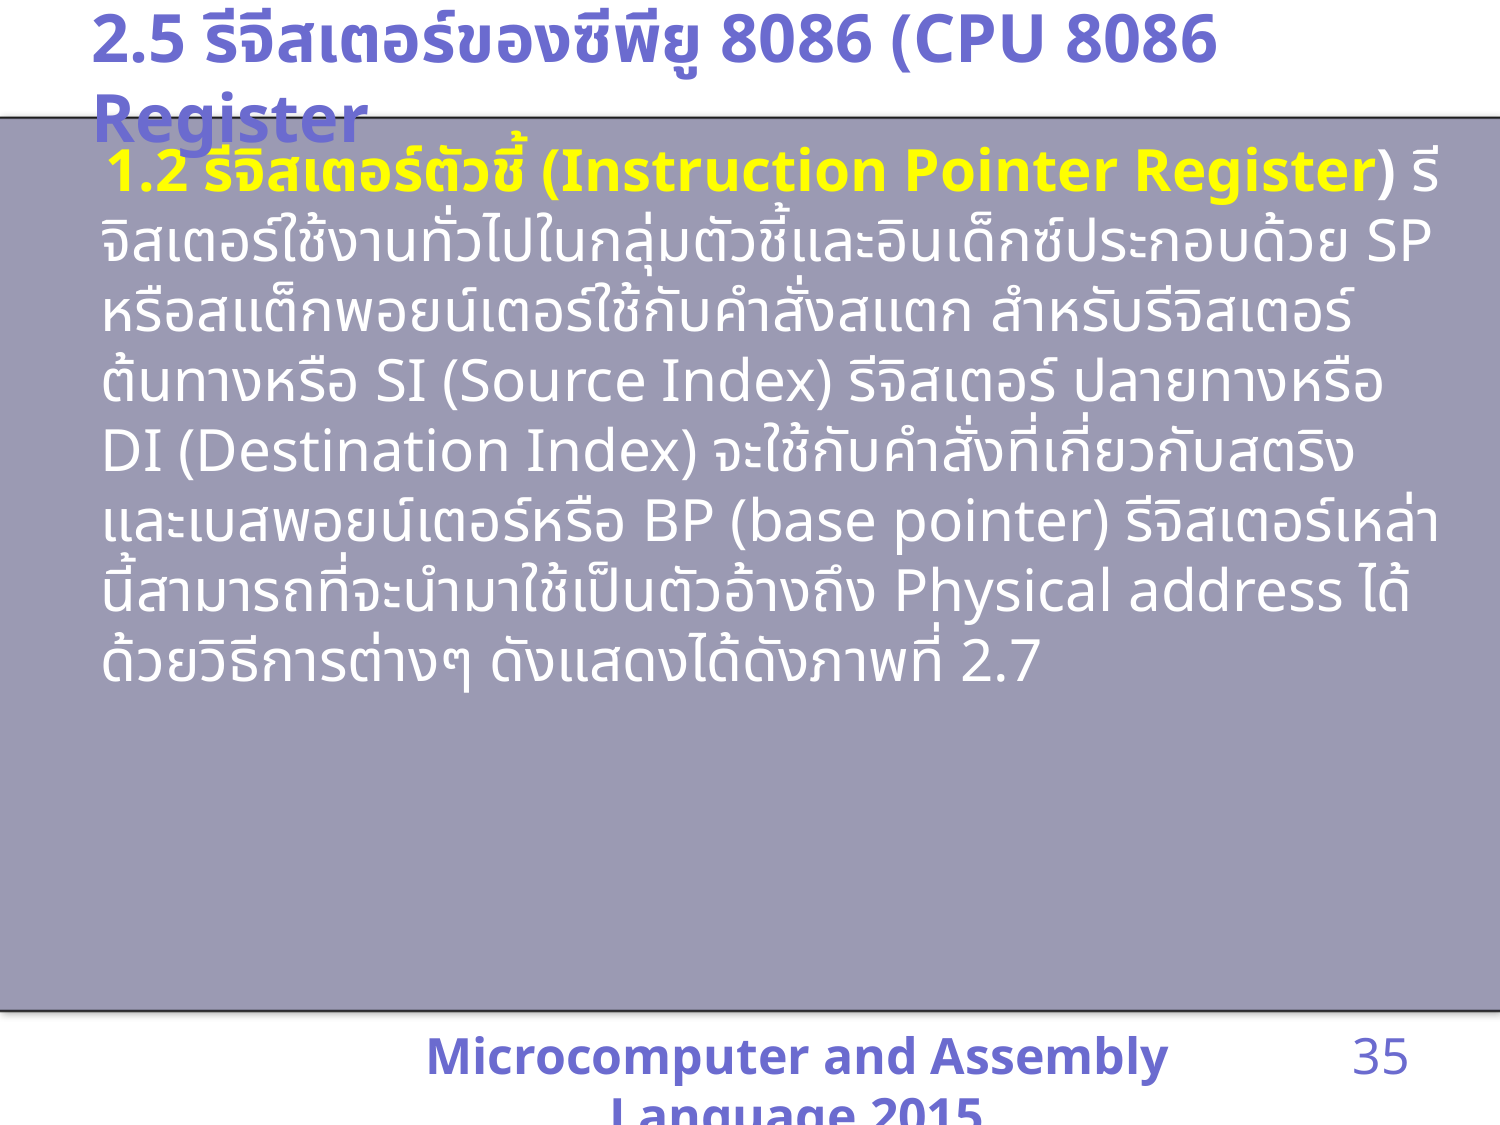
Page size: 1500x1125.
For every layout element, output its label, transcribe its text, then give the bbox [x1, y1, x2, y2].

footer Microcomputer and Assembly Language 2015 [407, 1017, 1074, 1096]
list 1.2 รีจิสเตอร์ตัวชี้ (Instruction Pointer Register) รีจิสเตอร์ใช้งานทั่วไปในกลุ่มตัวชี้และอินเด็กซ์ประกอบด้วย SP หรือสแต็กพอยน์เตอร์ใช้กับคำสั่งสแตก สำหรับรีจิสเตอร์ต้นทางหรือ SI (Source Index) รีจิสเตอร์ ปลายทางหรือ DI (Destination Index) จะใช้กับคำสั่งที่เกี่ยวกับสตริง และเบสพอยน์เตอร์หรือ BP (base pointer) รีจิสเตอร์เหล่านี้สามารถที่จะนำมาใช้เป็นตัวอ้างถึง Physical address ได้ด้วยวิธีการต่างๆ ดังแสดงได้ดังภาพที่ 2.7 [29, 125, 1460, 1012]
title 2.5 รีจีสเตอร์ของซีพียู 8086 (CPU 8086 Register [76, 25, 1489, 126]
picture [0, 0, 1500, 1125]
slide_number 35 [1074, 1017, 1425, 1096]
